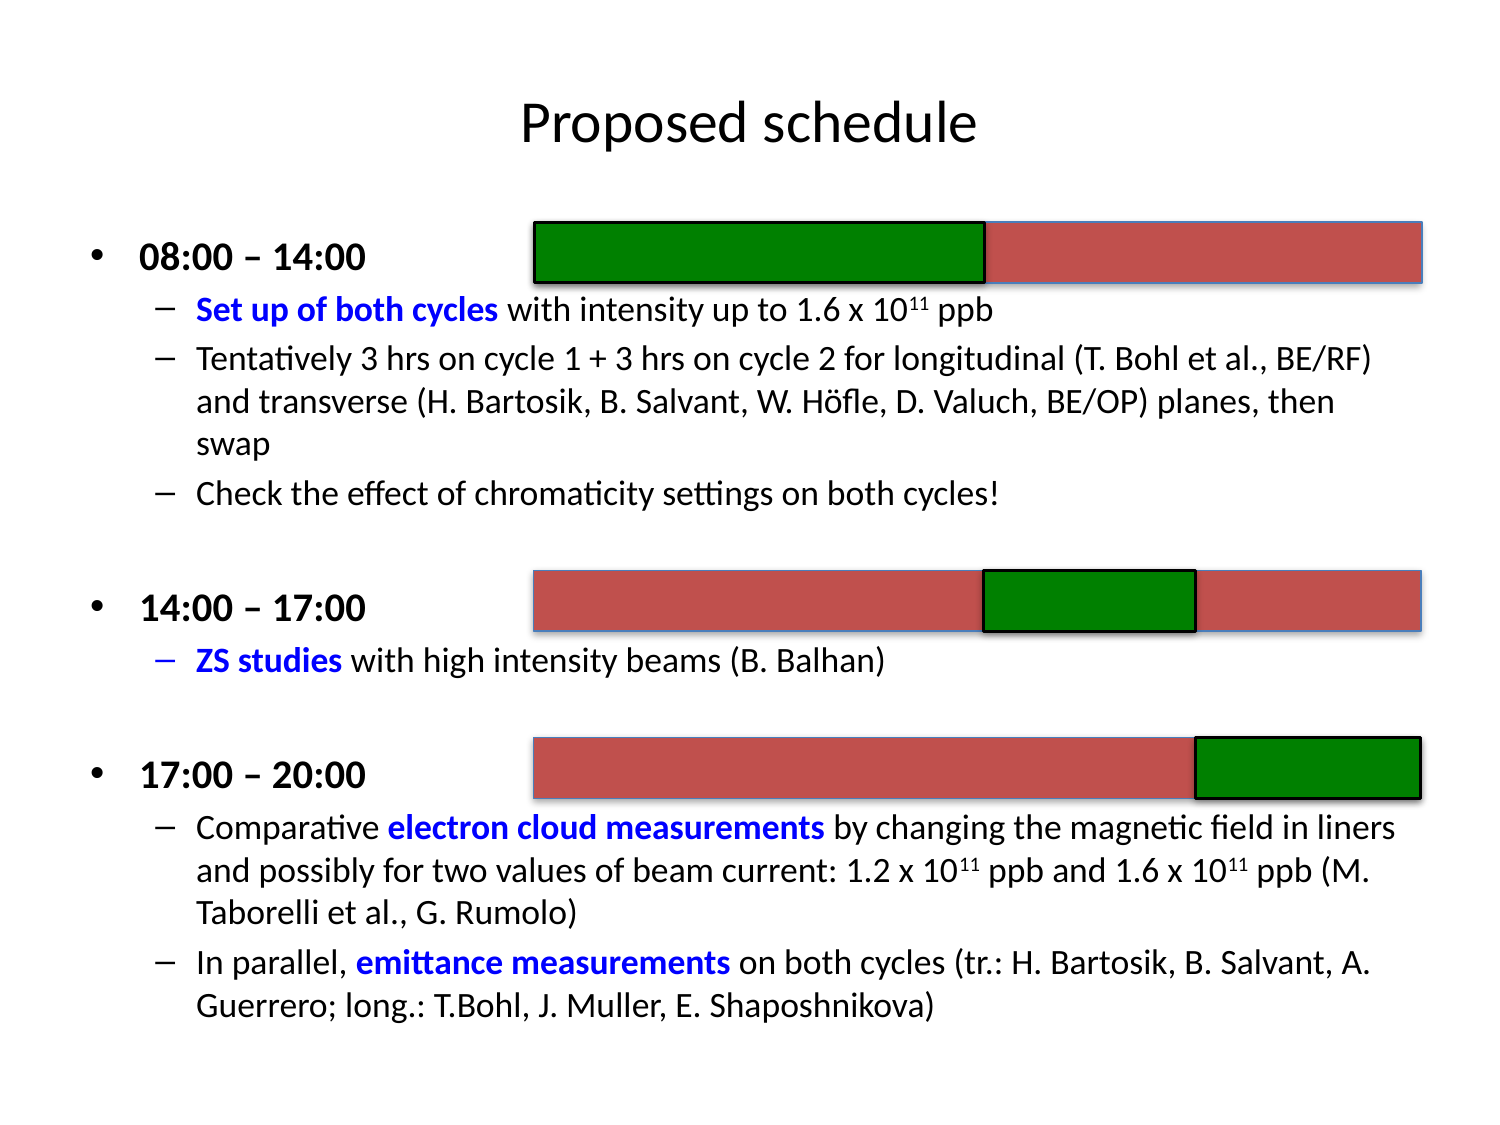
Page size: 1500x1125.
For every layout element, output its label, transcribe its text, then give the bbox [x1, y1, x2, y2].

text_box [1195, 737, 1422, 799]
text_box [1199, 570, 1422, 632]
text_box [533, 737, 1193, 799]
text_box [985, 221, 1423, 284]
text_box [533, 570, 981, 632]
text_box [534, 221, 985, 284]
text_box [983, 570, 1197, 632]
list 08:00 – 14:00 Set up of both cycles with intensity up to 1.6 x 1011 ppb Tentatively 3 hrs on cycle 1 + 3 hrs on cycle 2 for longitudinal (T. Bohl et al., BE/RF) and transverse (H. Bartosik, B. Salvant, W. Höfle, D. Valuch, BE/OP) planes, then swap Check the effect of chromaticity settings on both cycles! 14:00 – 17:00 ZS studies with high intensity beams (B. Balhan) 17:00 – 20:00 Comparative electron cloud measurements by changing the magnetic field in liners and possibly for two values of beam current: 1.2 x 1011 ppb and 1.6 x 1011 ppb (M. Taborelli et al., G. Rumolo) In parallel, emittance measurements on both cycles (tr.: H. Bartosik, B. Salvant, A. Guerrero; long.: T.Bohl, J. Muller, E. Shaposhnikova) [75, 222, 1426, 1035]
title Proposed schedule [75, 75, 1425, 163]
